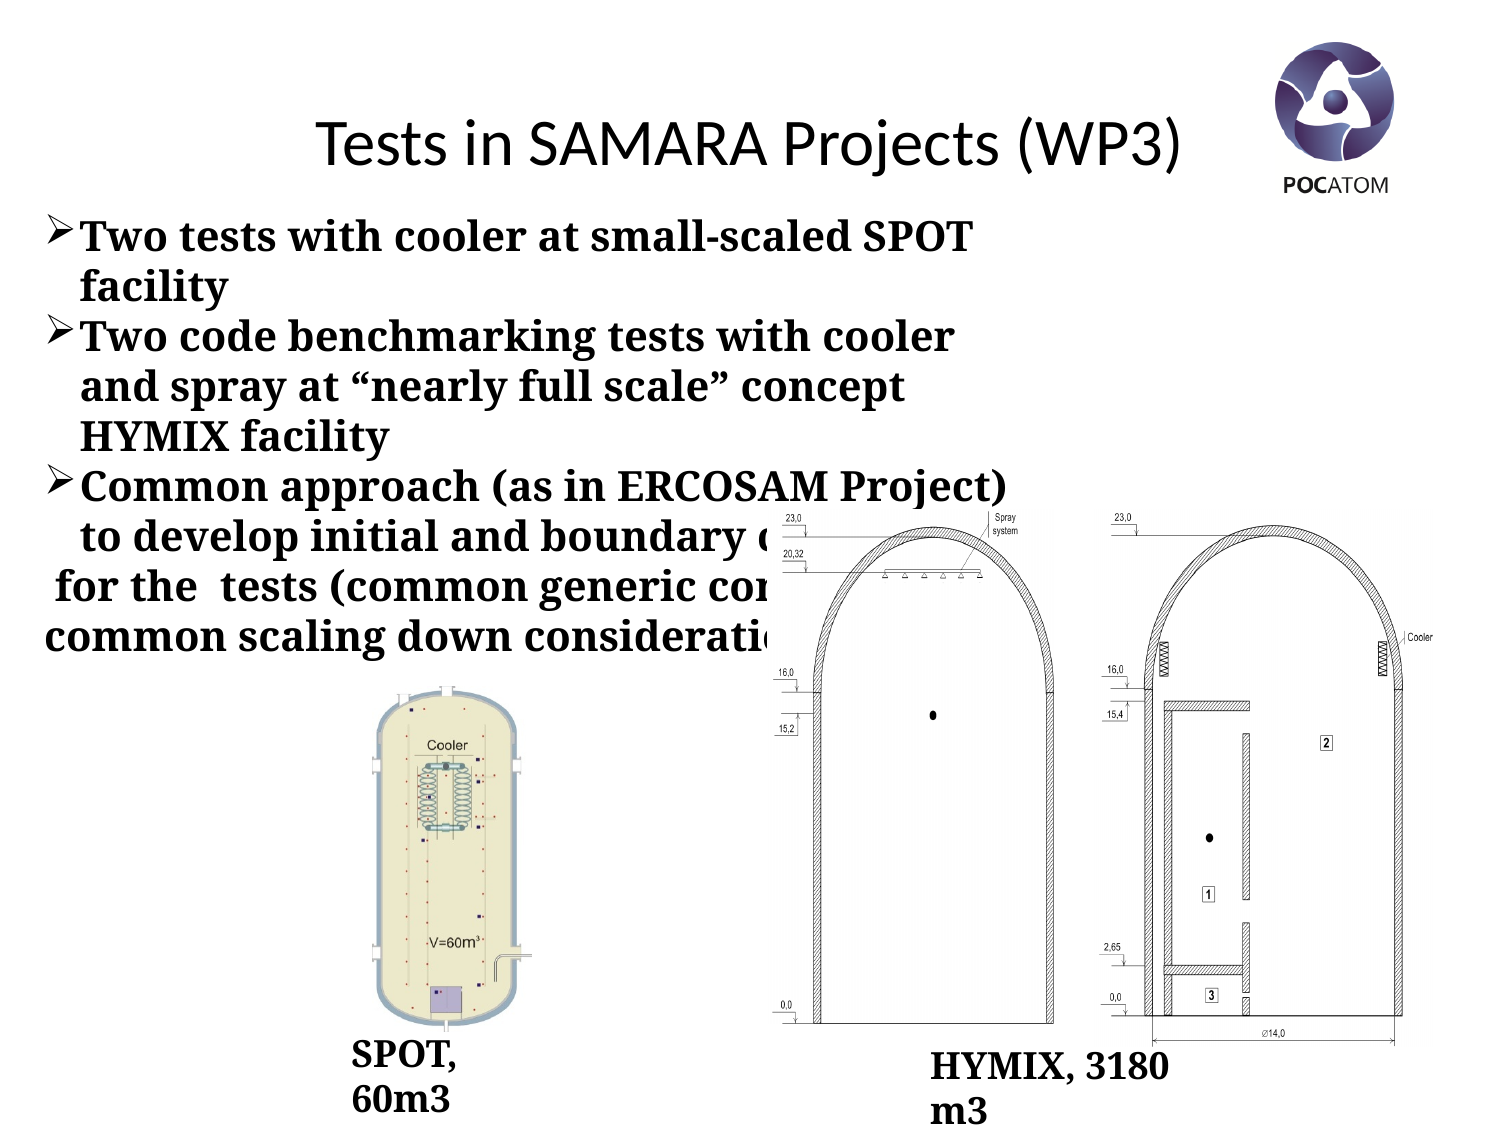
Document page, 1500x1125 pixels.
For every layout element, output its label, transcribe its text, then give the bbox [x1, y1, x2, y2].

text_box HYMIX, 3180 m3 [915, 1034, 1241, 1125]
text_box SPOT, 60m3 [336, 1023, 567, 1125]
picture [371, 686, 532, 1032]
title Tests in SAMARA Projects (WP3) [75, 45, 1425, 233]
picture [767, 509, 1054, 1024]
picture [1092, 509, 1433, 1048]
text_box Two tests with cooler at small-scaled SPOT facility Two code benchmarking tests with cooler and spray at “nearly full scale” concept HYMIX facility Common approach (as in ERCOSAM Project) to develop initial and boundary conditions for the tests (common generic conditions, common scaling down consideration) [29, 202, 1028, 918]
picture [1275, 42, 1400, 198]
